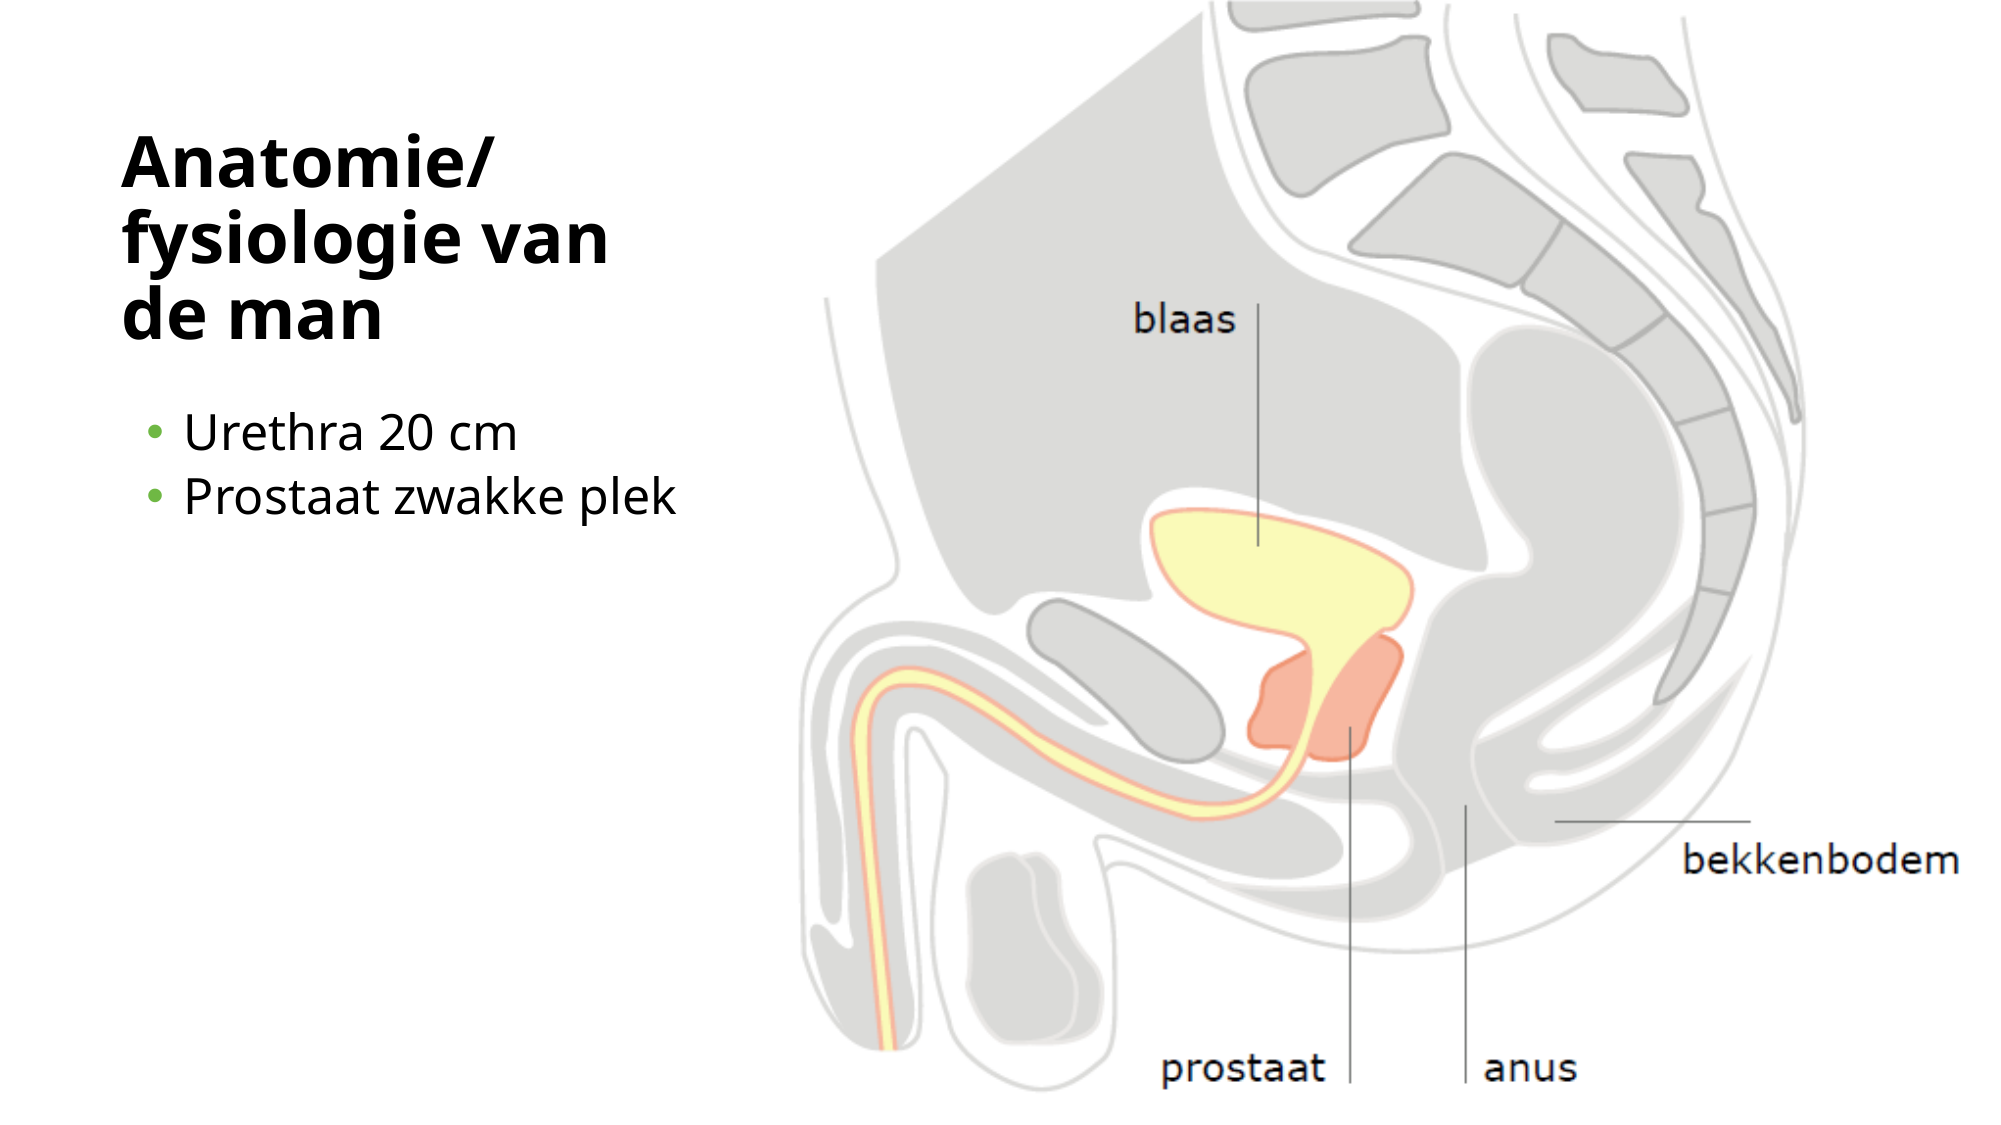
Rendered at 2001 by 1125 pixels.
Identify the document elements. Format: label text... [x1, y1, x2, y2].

picture [760, 0, 2000, 1125]
title Anatomie/fysiologie van de man [106, 103, 706, 379]
list Urethra 20 cm Prostaat zwakke plek [106, 399, 706, 1021]
